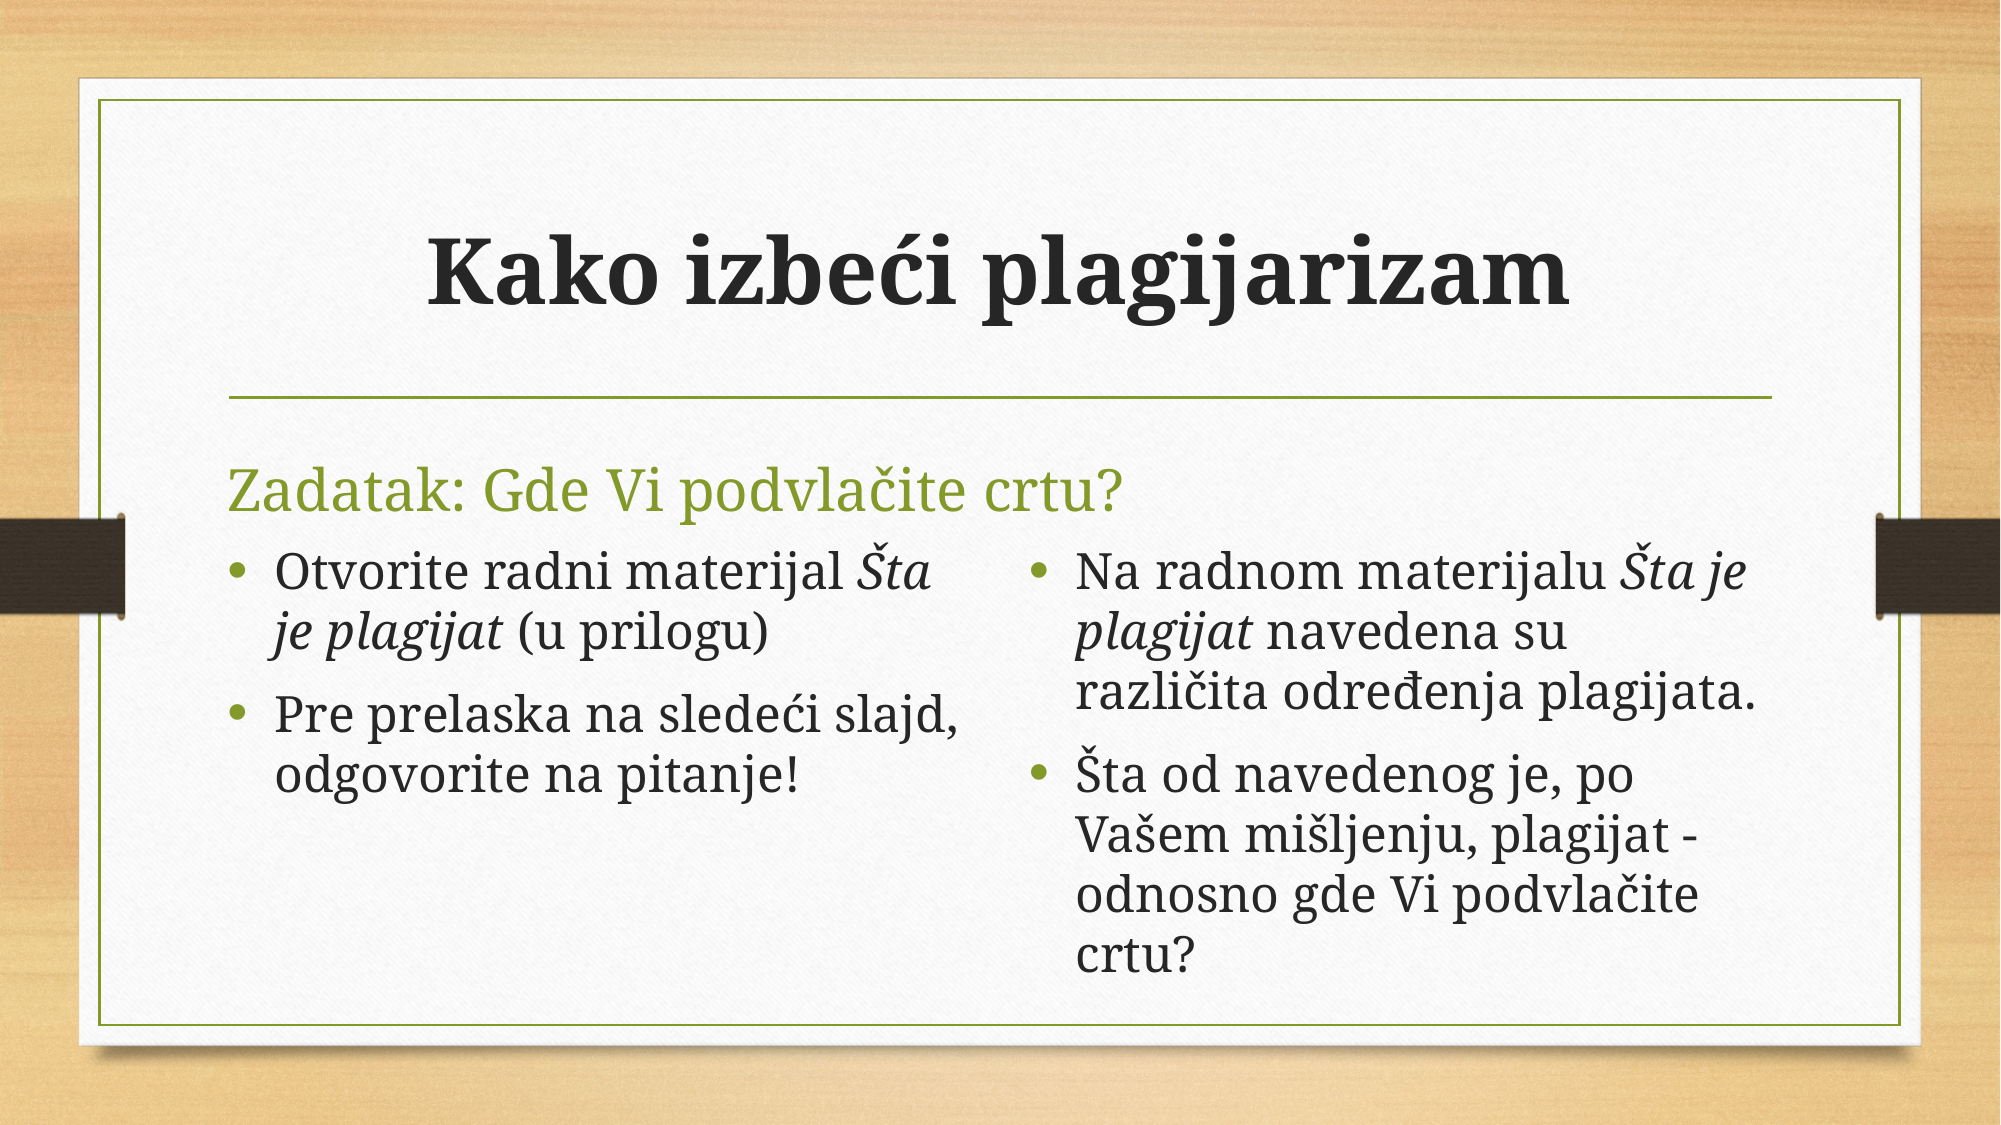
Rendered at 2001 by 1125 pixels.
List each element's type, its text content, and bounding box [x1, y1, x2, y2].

list Otvorite radni materijal Šta je plagijat (u prilogu) Pre prelaska na sledeći slajd, odgovorite na pitanje! [212, 532, 987, 964]
list Zadatak: Gde Vi podvlačite crtu? [212, 436, 1779, 531]
list Na radnom materijalu Šta je plagijat navedena su različita određenja plagijata. Šta od navedenog je, po Vašem mišljenju, plagijat - odnosno gde Vi podvlačite crtu? [1013, 532, 1788, 964]
title Kako izbeći plagijarizam [212, 161, 1788, 375]
picture [0, 0, 2001, 1125]
